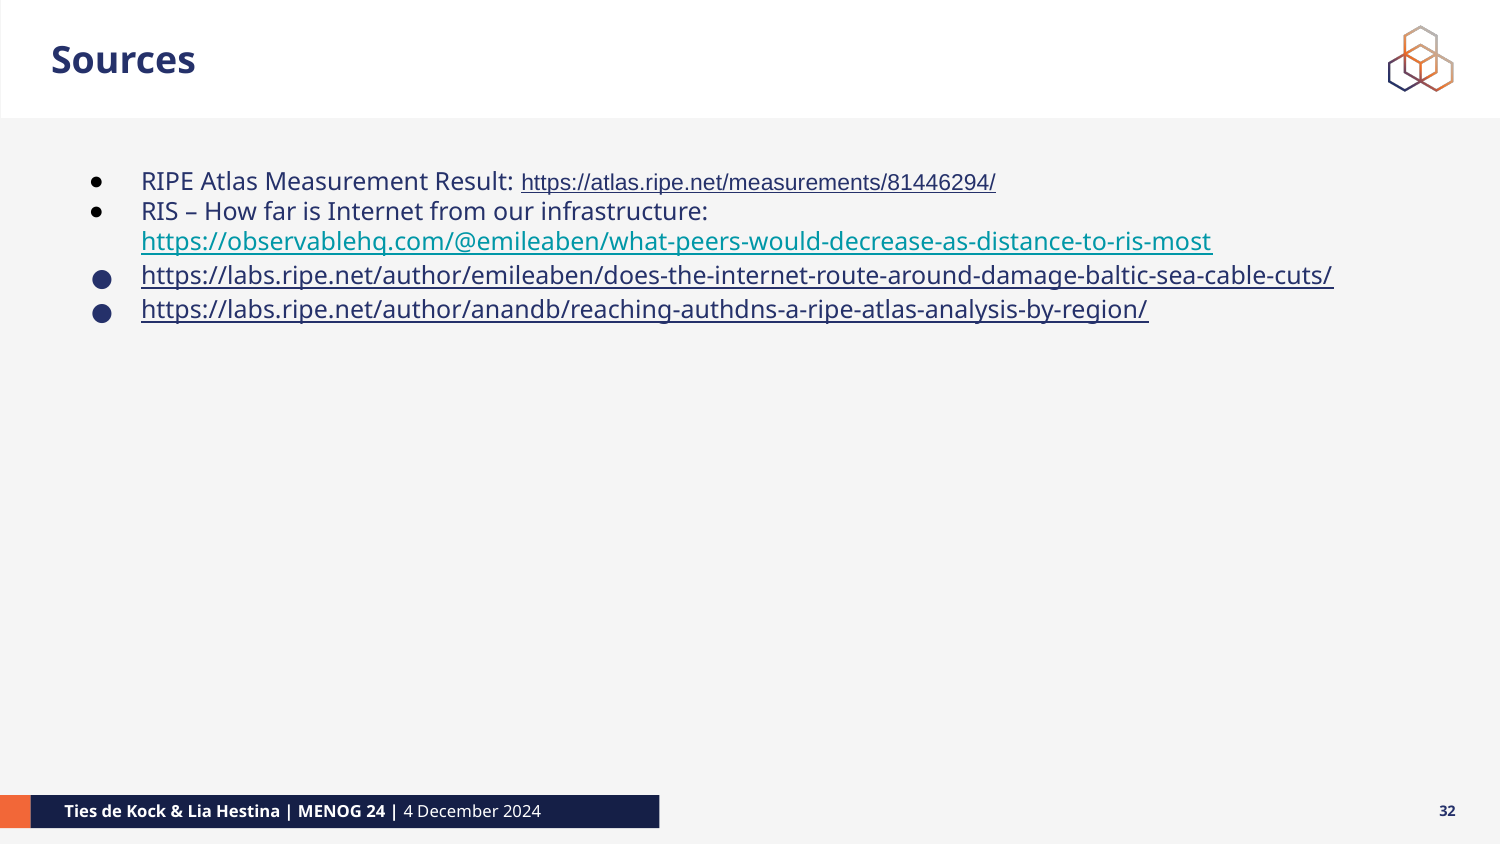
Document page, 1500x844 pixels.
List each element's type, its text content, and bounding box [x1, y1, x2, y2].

text_box RIPE Atlas Measurement Result: https://atlas.ripe.net/measurements/81446294/ RIS – How far is Internet from our infrastructure: https://observablehq.com/@emileaben/what-peers-would-decrease-as-distance-to-ris-most https://labs.ripe.net/author/emileaben/does-the-internet-route-around-damage-baltic-sea-cable-cuts/ https://labs.ripe.net/author/anandb/reaching-authdns-a-ripe-atlas-analysis-by-region/ [51, 150, 1407, 373]
picture [1385, 23, 1456, 94]
title Sources [51, 36, 1315, 82]
slide_number ‹#› [1365, 779, 1456, 844]
